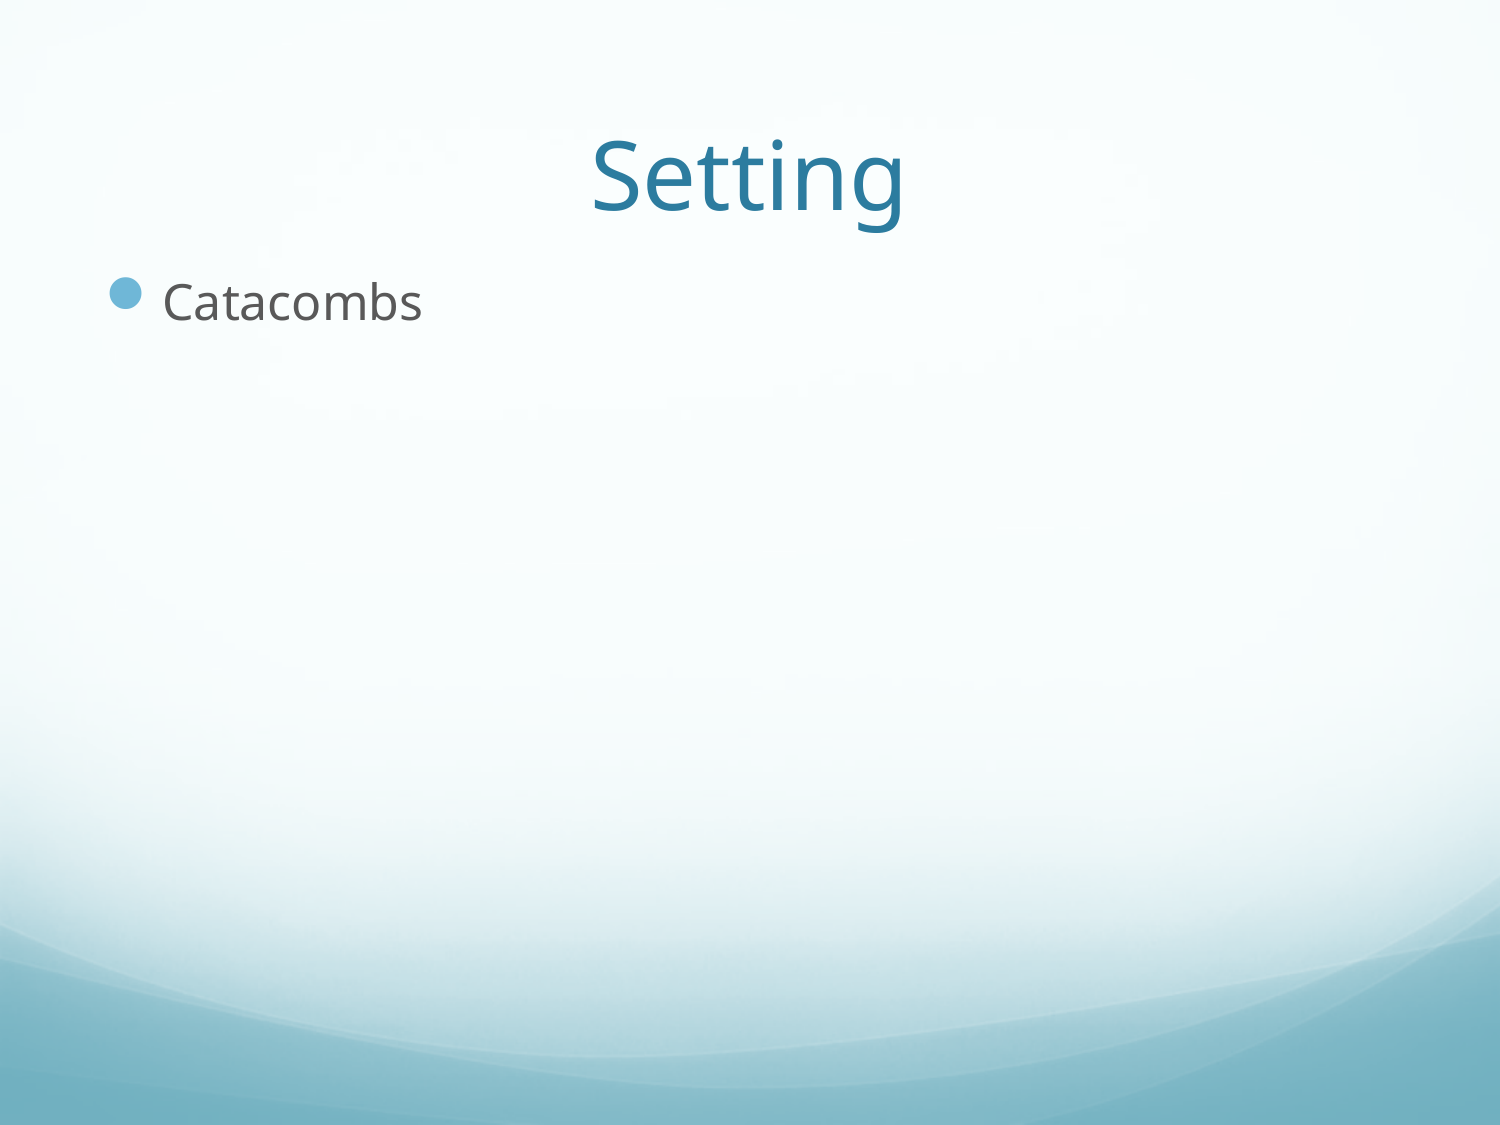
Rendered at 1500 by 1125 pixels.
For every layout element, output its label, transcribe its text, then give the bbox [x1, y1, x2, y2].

list Catacombs [90, 262, 1410, 975]
title Setting [90, 17, 1410, 237]
